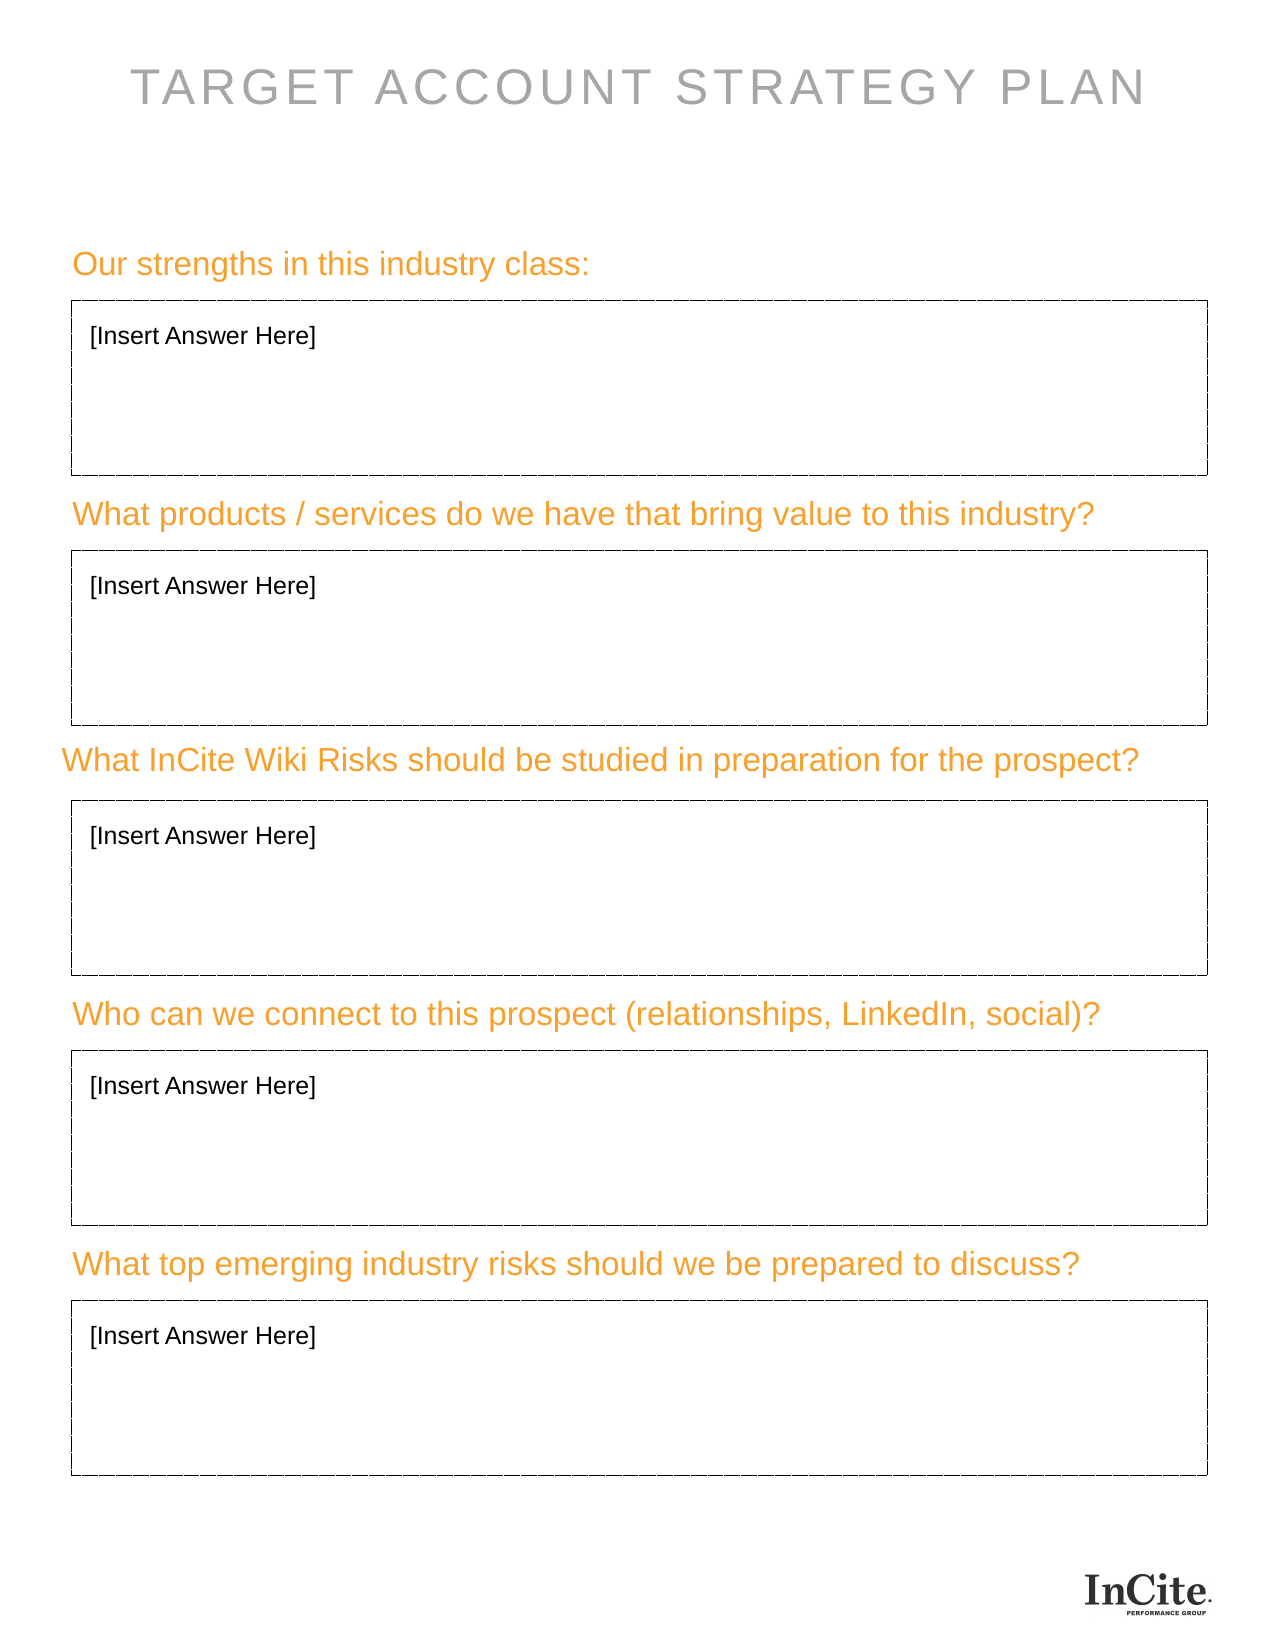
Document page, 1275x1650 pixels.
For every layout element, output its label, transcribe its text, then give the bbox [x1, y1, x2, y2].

text_box Our strengths in this industry class: [62, 237, 1180, 288]
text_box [70, 1299, 1208, 1476]
picture [1085, 1573, 1213, 1619]
text_box Who can we connect to this prospect (relationships, LinkedIn, social)? [62, 987, 1224, 1038]
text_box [70, 799, 1208, 976]
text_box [70, 1049, 1208, 1226]
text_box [70, 549, 1208, 726]
text_box TARGET ACCOUNT STRATEGY PLAN [66, 49, 1209, 120]
text_box What InCite Wiki Risks should be studied in preparation for the prospect? [51, 733, 1275, 784]
text_box What top emerging industry risks should we be prepared to discuss? [62, 1237, 1250, 1288]
text_box What products / services do we have that bring value to this industry? [62, 487, 1250, 538]
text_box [70, 299, 1208, 476]
